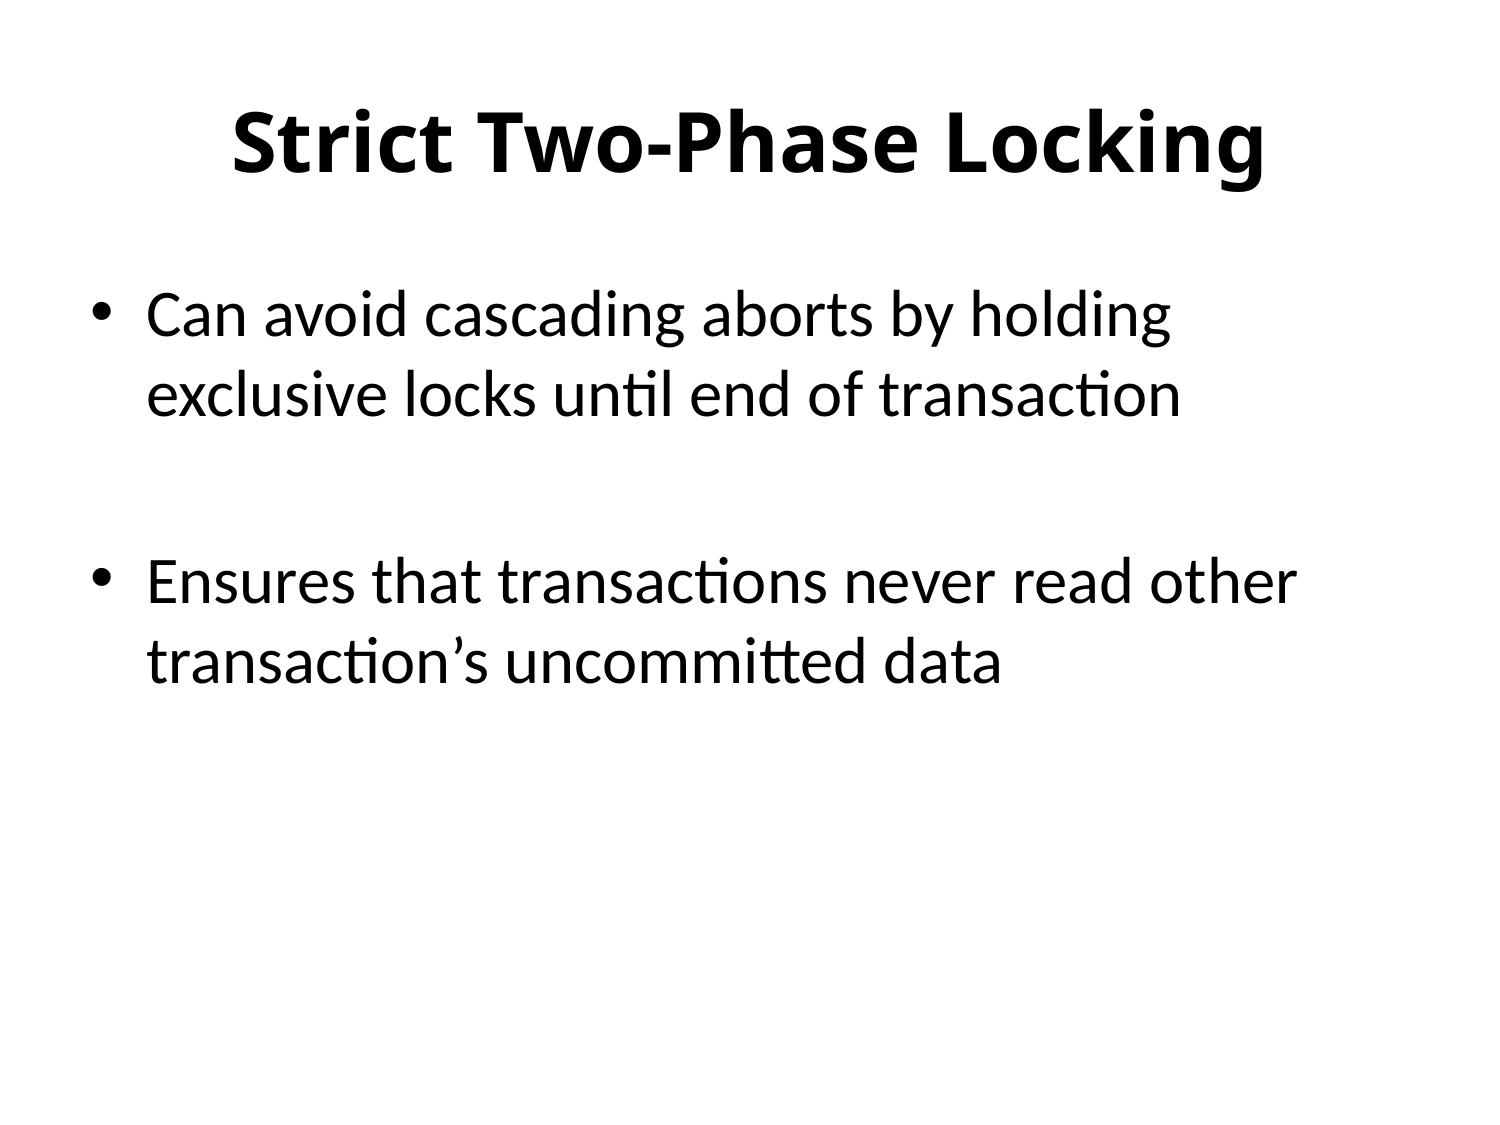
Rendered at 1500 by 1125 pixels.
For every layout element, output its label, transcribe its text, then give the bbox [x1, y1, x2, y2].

list Can avoid cascading aborts by holding exclusive locks until end of transaction Ensures that transactions never read other transaction’s uncommitted data [75, 262, 1425, 1005]
title Strict Two-Phase Locking [75, 45, 1425, 233]
